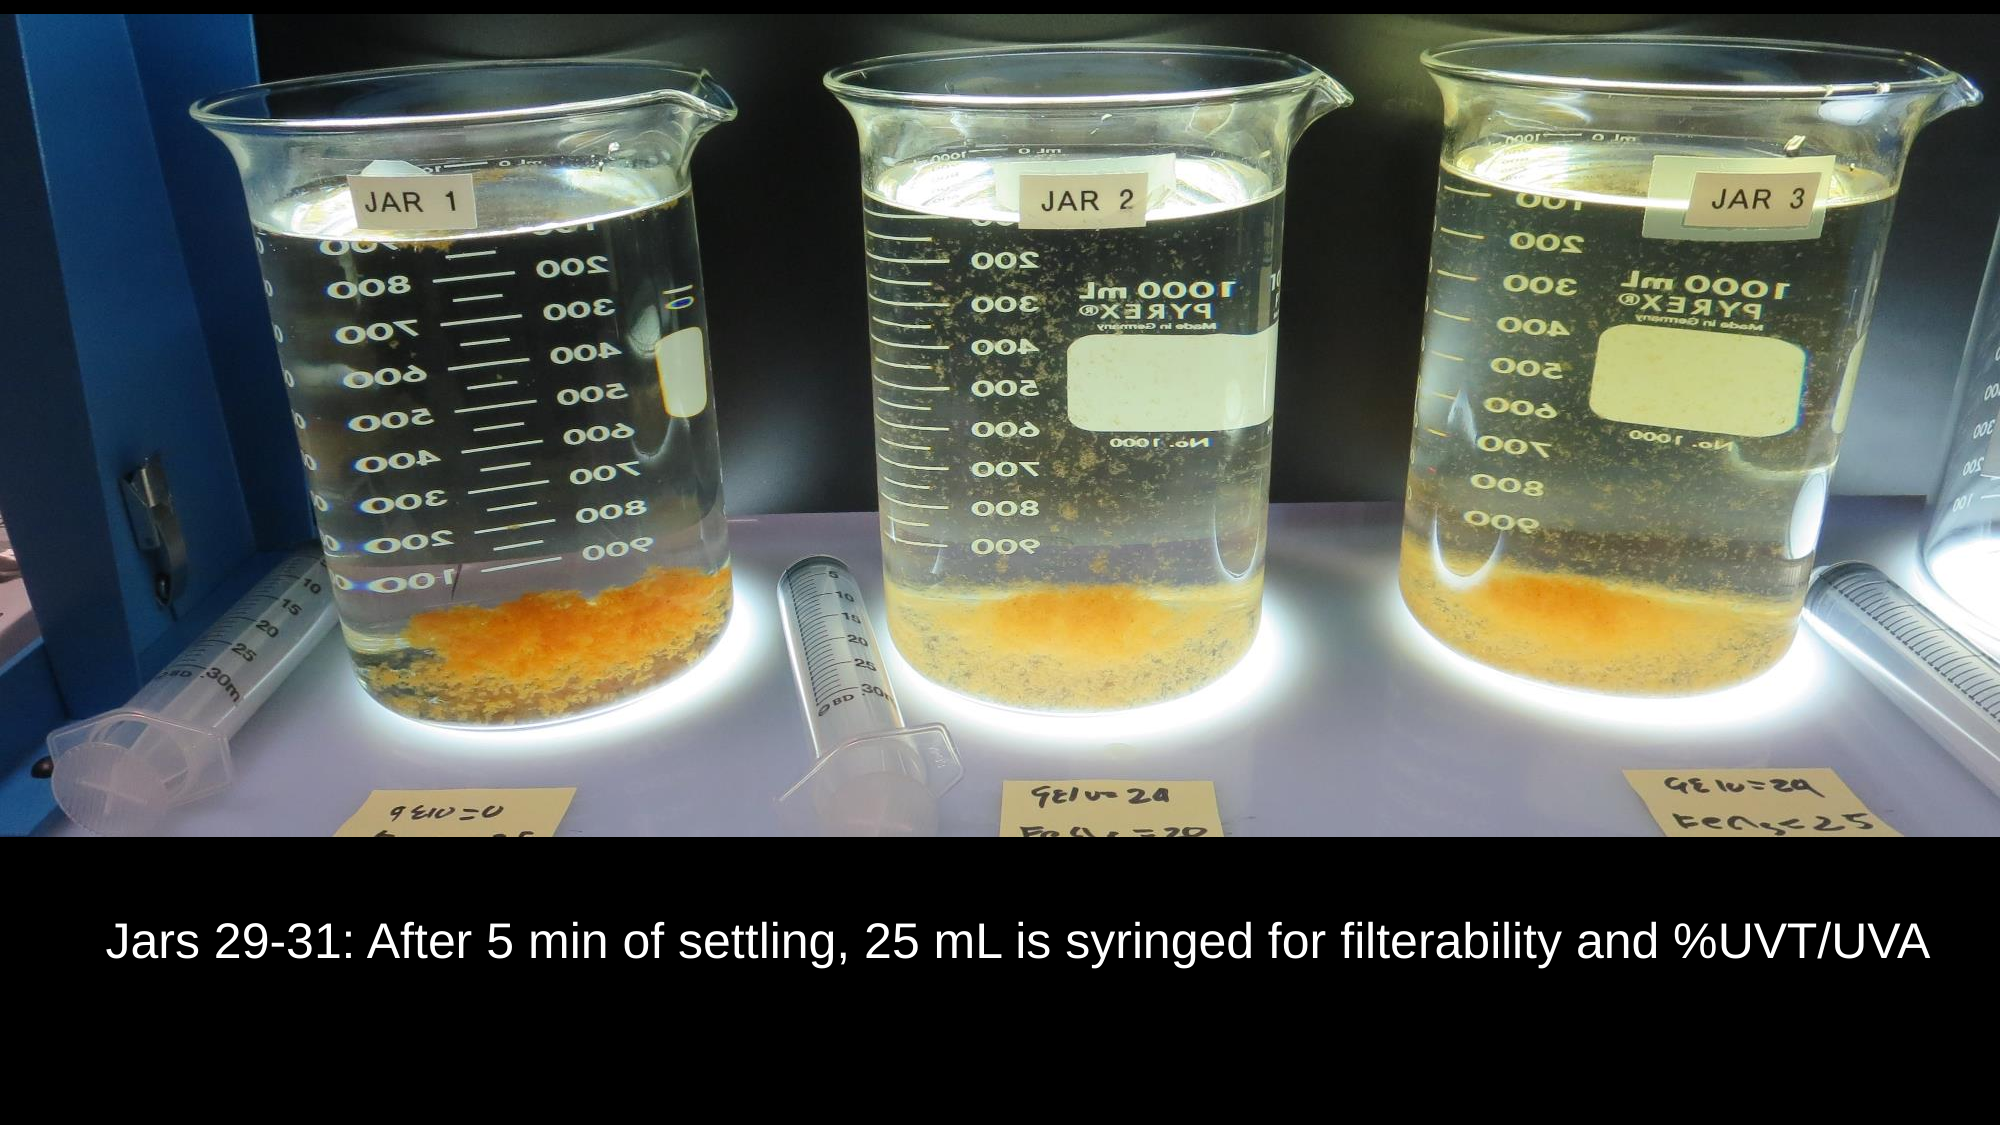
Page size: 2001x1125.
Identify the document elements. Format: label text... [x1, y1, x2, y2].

text_box [0, 837, 2000, 1125]
text_box [0, 0, 2000, 14]
picture [0, 14, 2000, 837]
title Jars 29-31: After 5 min of settling, 25 mL is syringed for filterability and %UVT/UVA [72, 850, 1966, 1034]
